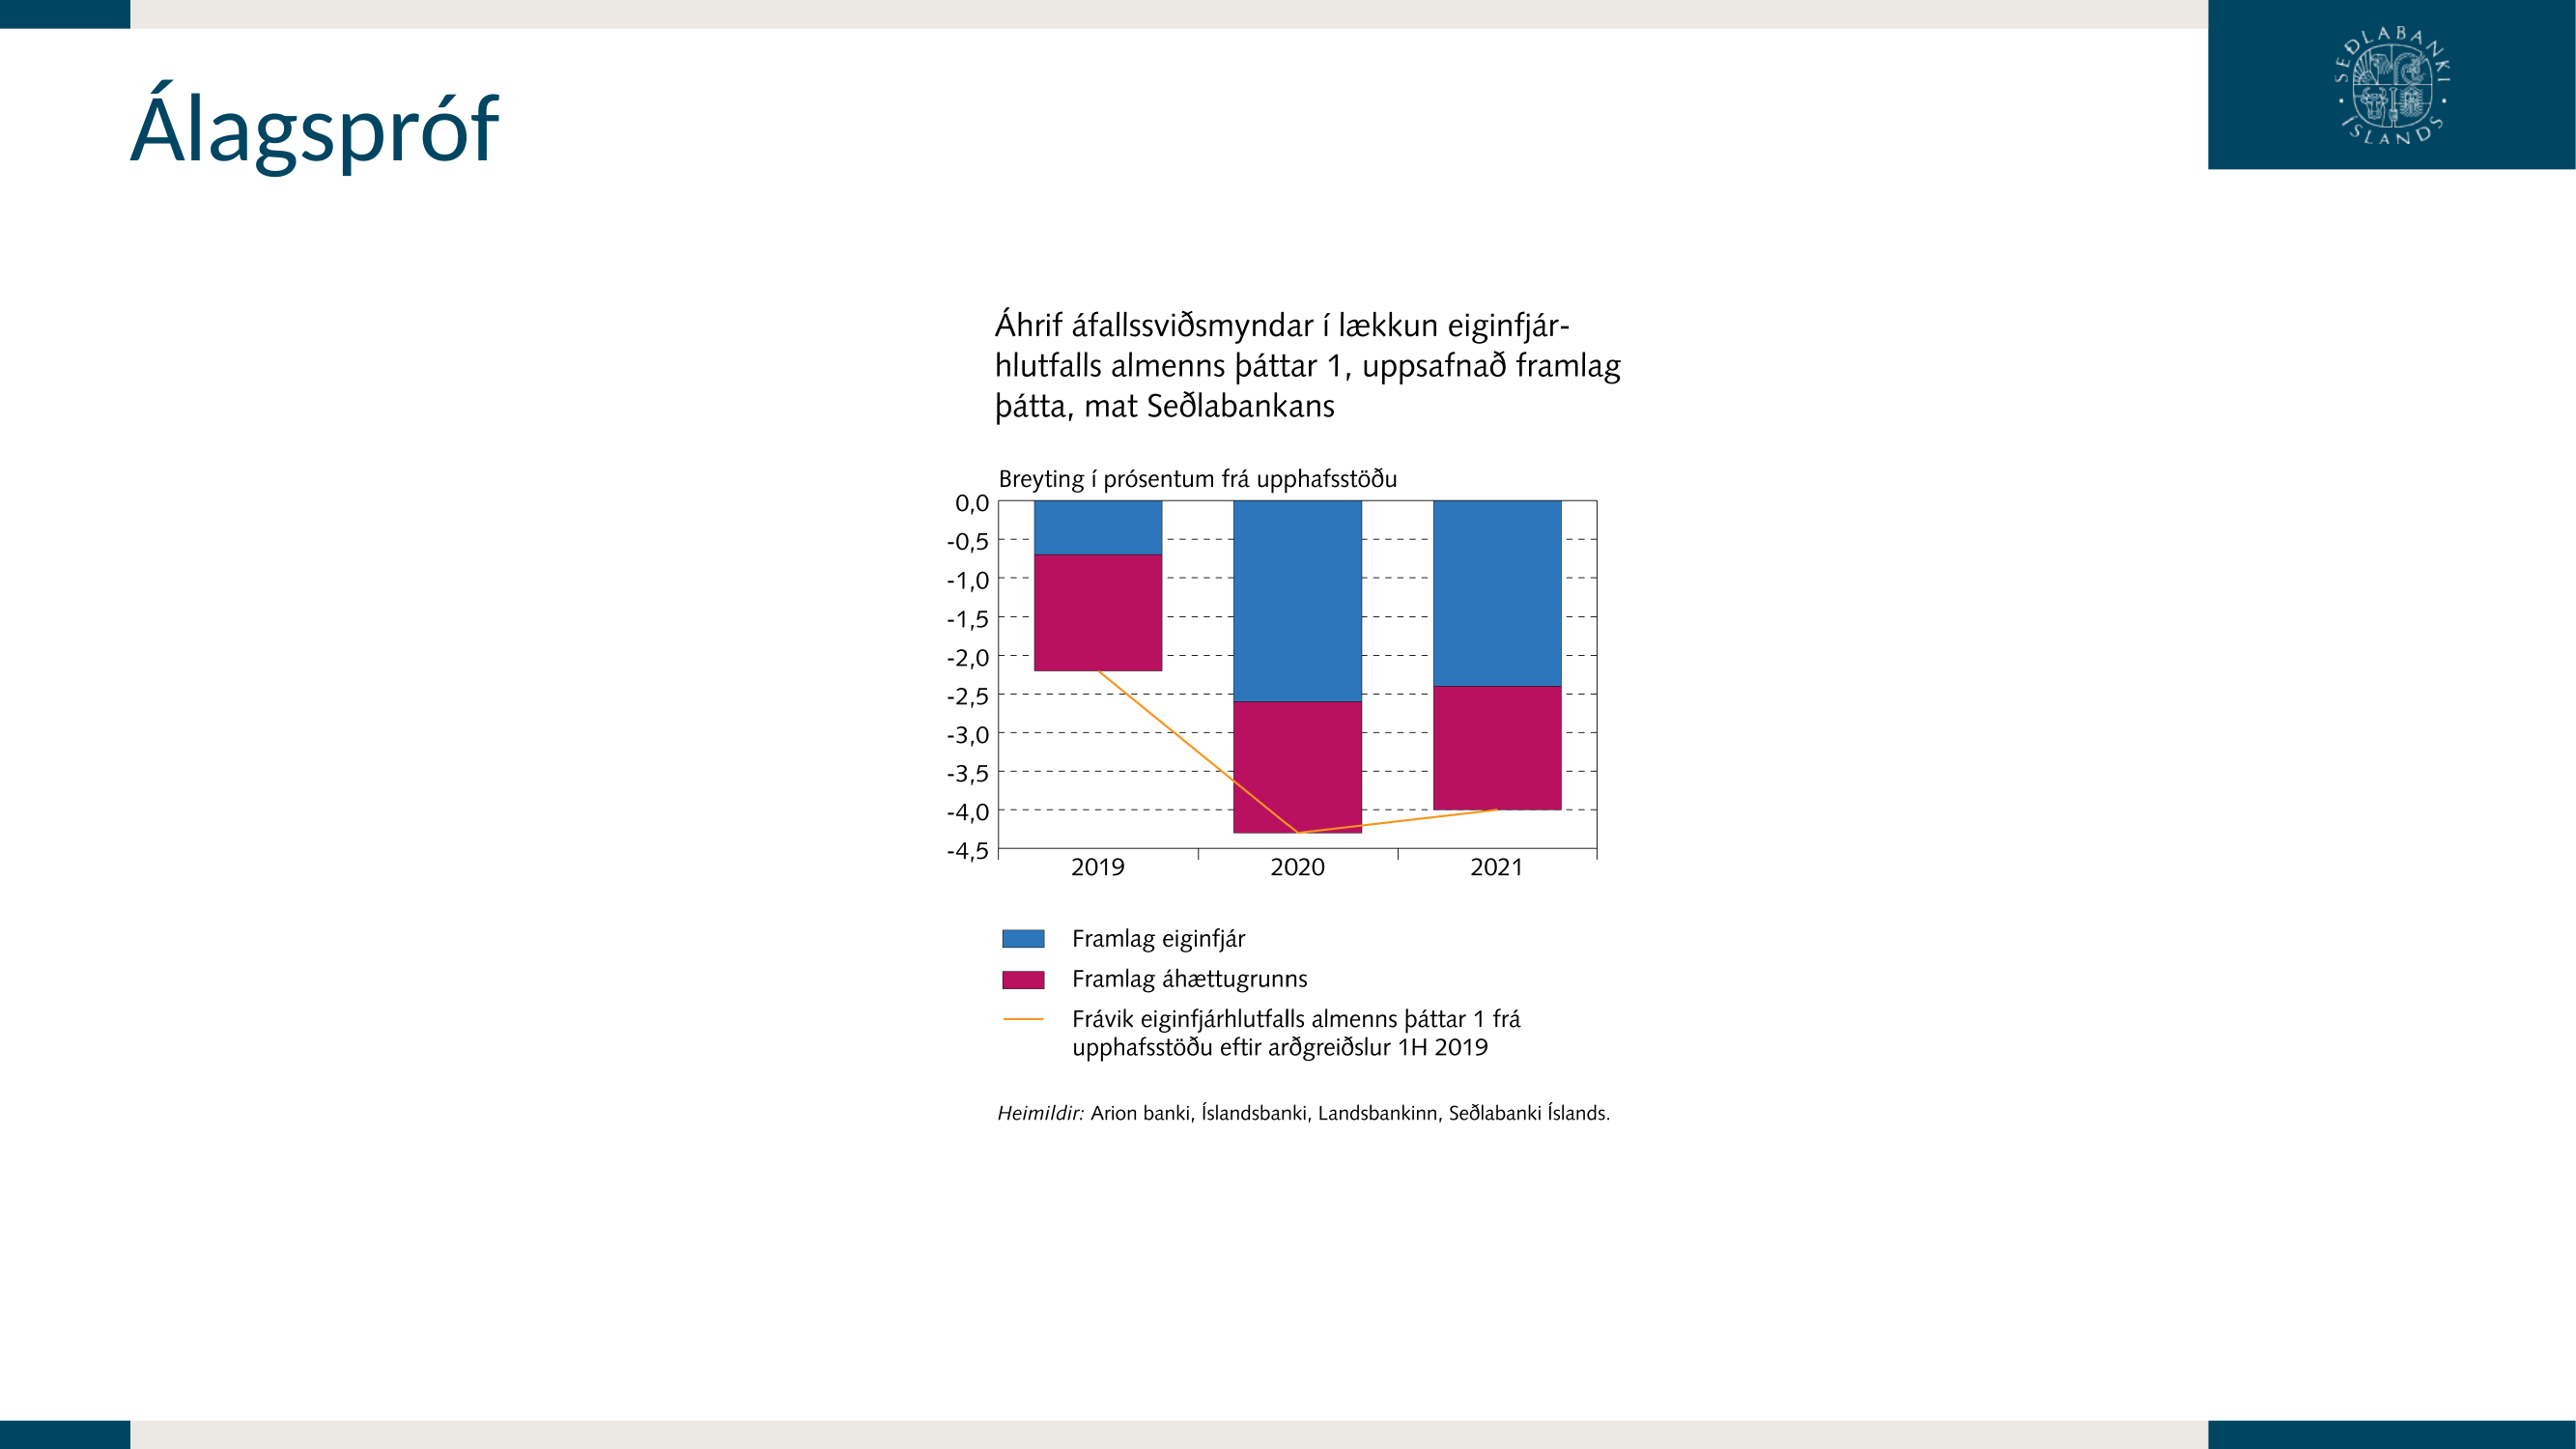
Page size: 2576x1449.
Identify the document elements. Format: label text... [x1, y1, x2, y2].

picture [946, 307, 1630, 1142]
title Álagspróf [129, 86, 2178, 290]
